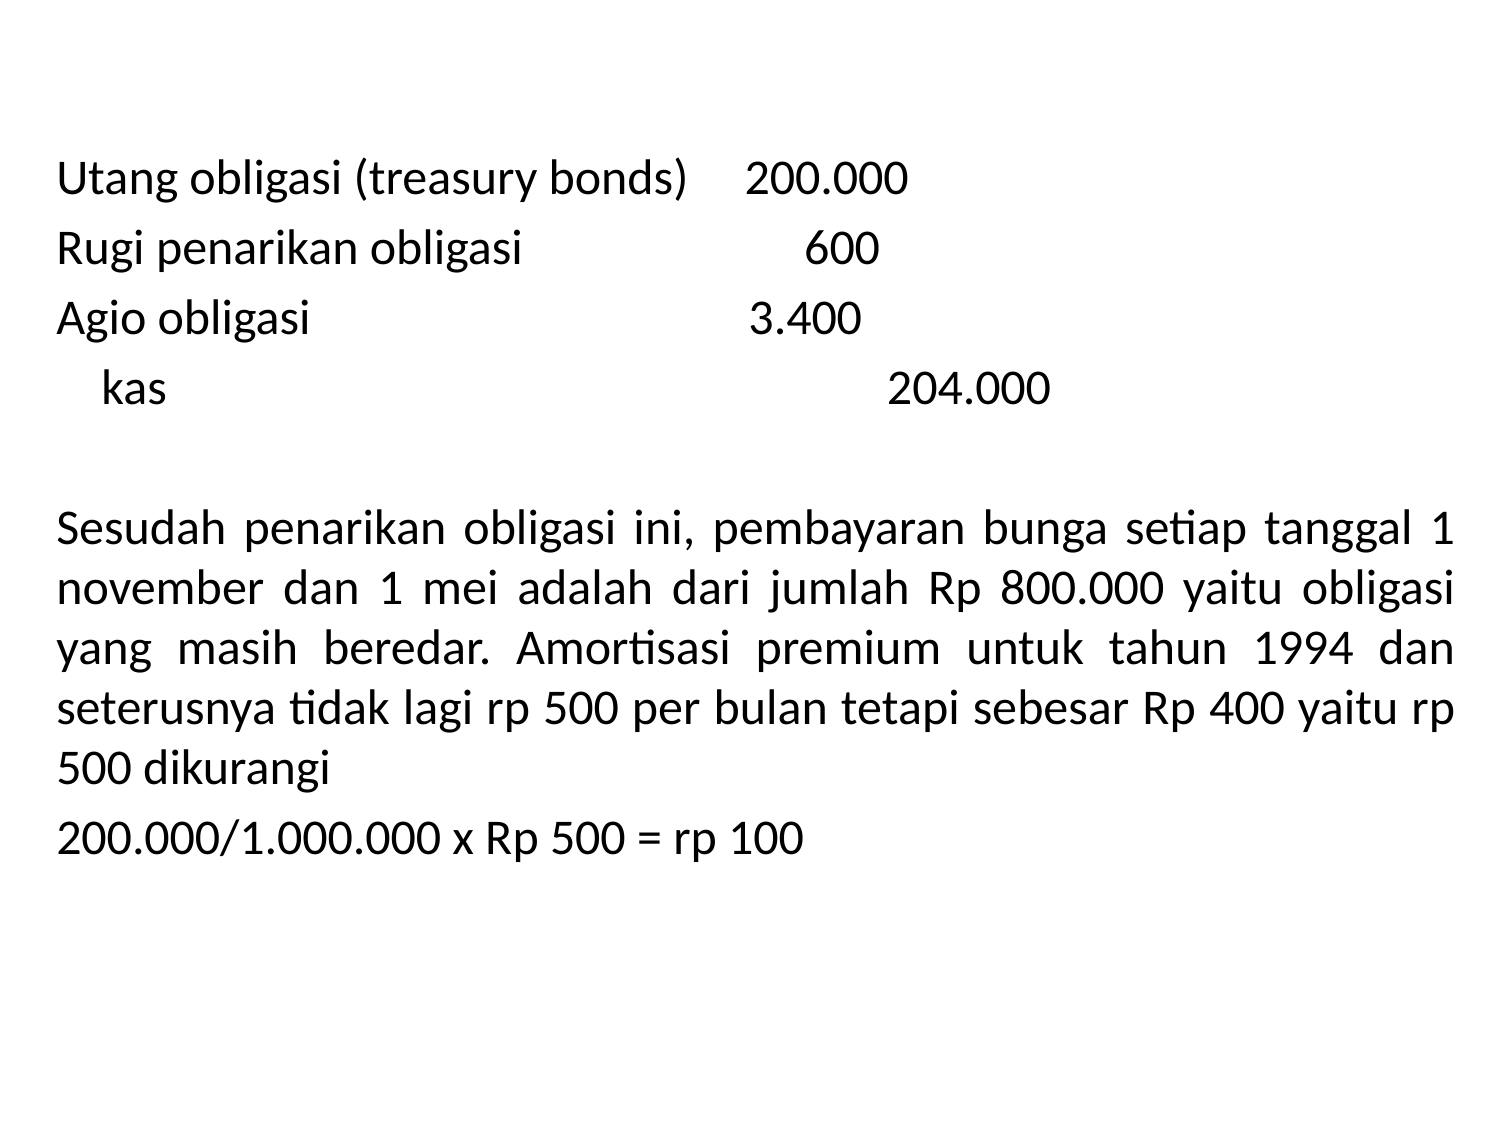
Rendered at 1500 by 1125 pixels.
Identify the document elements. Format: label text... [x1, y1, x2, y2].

text_box Utang obligasi (treasury bonds) 200.000 Rugi penarikan obligasi 600 Agio obligasi 3.400 kas 204.000 Sesudah penarikan obligasi ini, pembayaran bunga setiap tanggal 1 november dan 1 mei adalah dari jumlah Rp 800.000 yaitu obligasi yang masih beredar. Amortisasi premium untuk tahun 1994 dan seterusnya tidak lagi rp 500 per bulan tetapi sebesar Rp 400 yaitu rp 500 dikurangi 200.000/1.000.000 x Rp 500 = rp 100 [41, 137, 1471, 1071]
